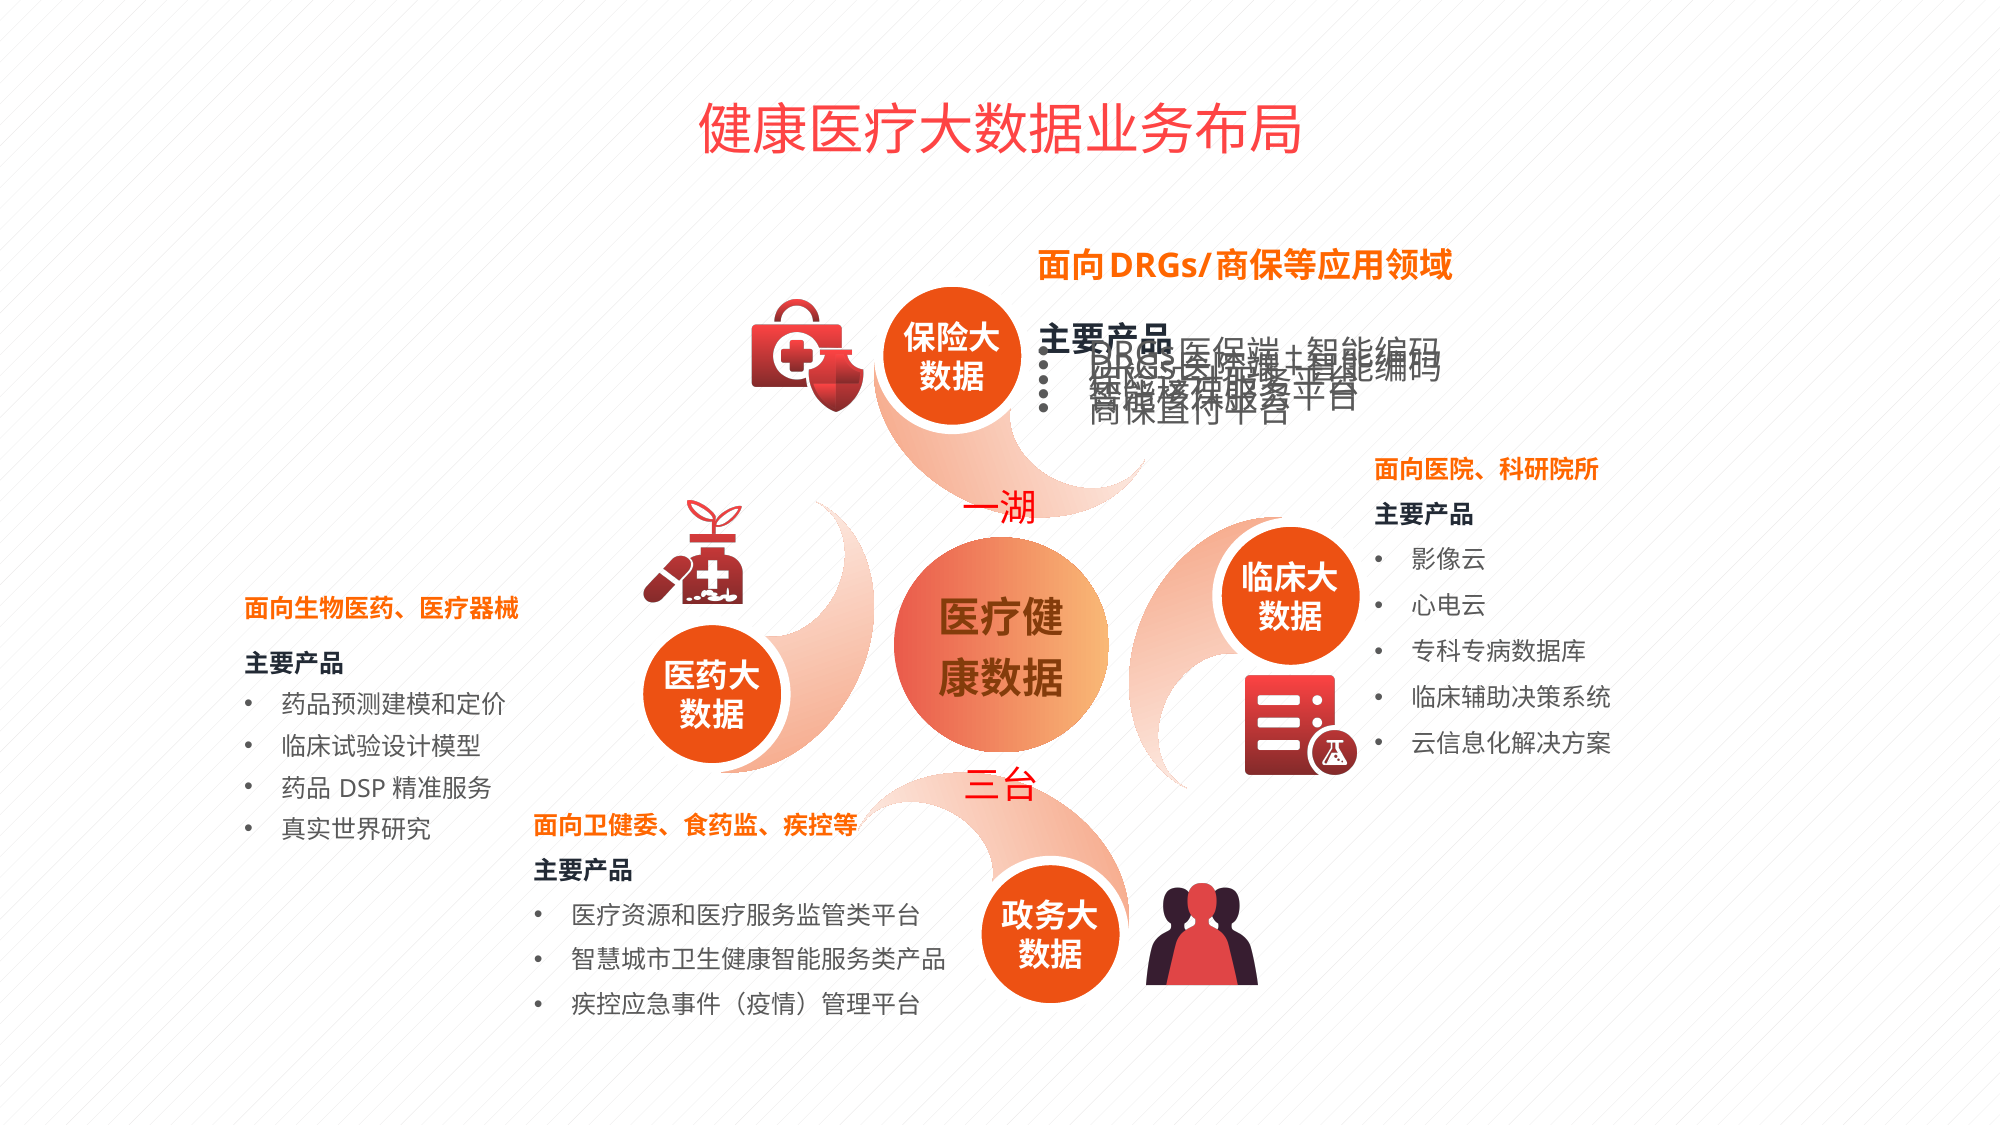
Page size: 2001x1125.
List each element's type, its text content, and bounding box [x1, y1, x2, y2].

text_box 面向卫健委、食药监、疾控等 主要产品 医疗资源和医疗服务监管类平台 智慧城市卫生健康智能服务类产品 疾控应急事件（疫情）管理平台 [519, 767, 977, 1085]
picture [751, 299, 864, 412]
text_box 政务大数据 [975, 859, 1126, 1009]
text_box 三台 [949, 753, 1054, 813]
text_box [874, 349, 1050, 490]
text_box [1053, 459, 1145, 517]
text_box [1129, 517, 1299, 789]
text_box 保险大数据 [877, 281, 1028, 431]
text_box 医药大数据 [637, 619, 787, 769]
picture [1146, 873, 1258, 995]
picture [635, 500, 751, 604]
text_box 临床大数据 [1215, 521, 1366, 669]
text_box 面向DRGs/商保等应用领域 主要产品 DRGs医保端+智能编码 DRGs医院端+智能编码 保险设计服务平台 智能核保服务平台 商保直付平台 [1023, 205, 1474, 452]
text_box [858, 773, 949, 831]
text_box 一湖 [947, 477, 1053, 537]
text_box 医疗健康数据 [893, 537, 1109, 753]
text_box [953, 798, 1129, 940]
text_box 健康医疗大数据业务布局 [364, 78, 1639, 174]
text_box 面向生物医药、医疗器械 主要产品 药品预测建模和定价 临床试验设计模型 药品DSP精准服务 真实世界研究 [229, 563, 641, 861]
text_box [704, 501, 874, 773]
text_box 面向医院、科研院所 主要产品 影像云 心电云 专科专病数据库 临床辅助决策系统 云信息化解决方案 [1359, 452, 1693, 783]
picture [1245, 669, 1357, 781]
